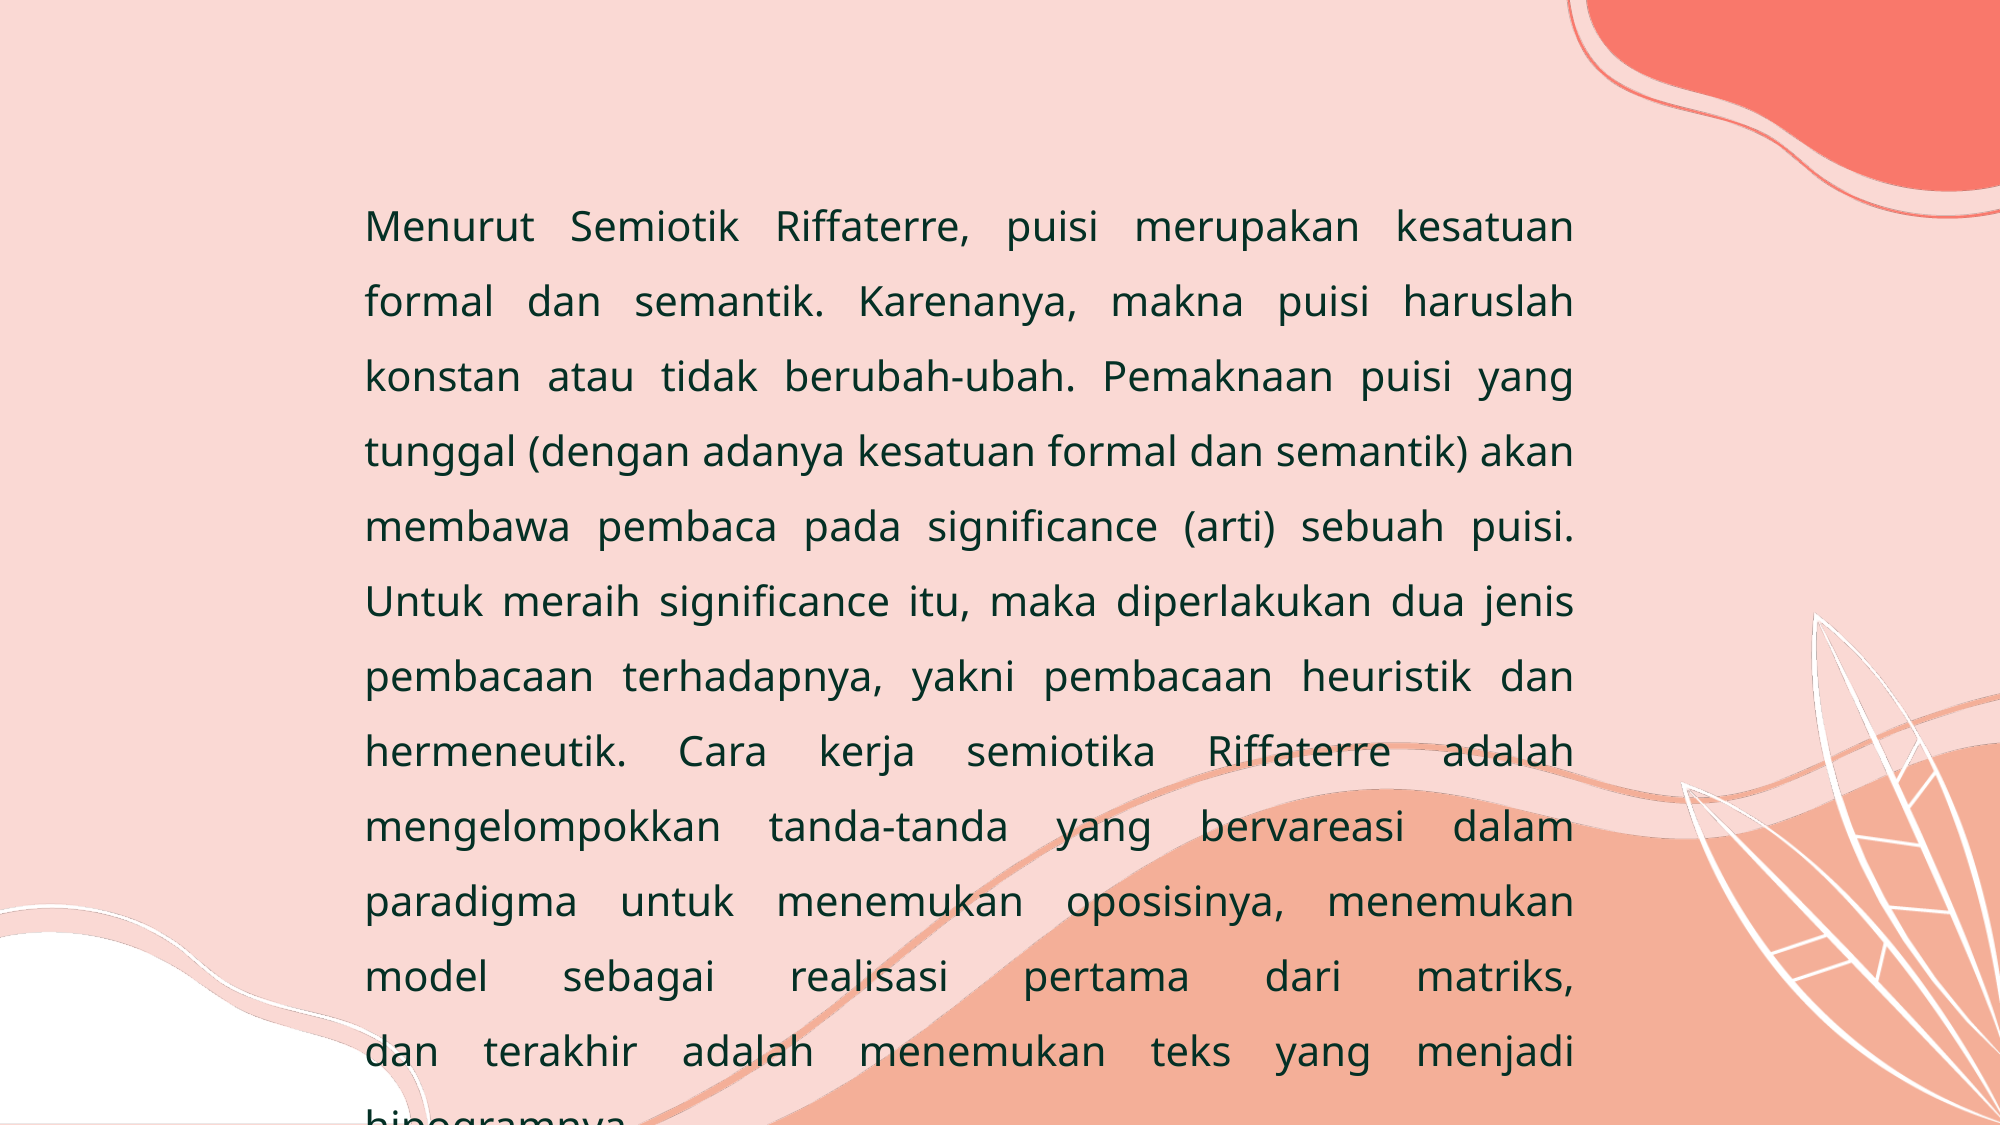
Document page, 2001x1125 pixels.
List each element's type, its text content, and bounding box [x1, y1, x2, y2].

picture [0, 0, 2000, 1125]
title Menurut Semiotik Riffaterre, puisi merupakan kesatuan formal dan semantik. Karenanya, makna puisi haruslah konstan atau tidak berubah-ubah. Pemaknaan puisi yang tunggal (dengan adanya kesatuan formal dan semantik) akan membawa pembaca pada significance (arti) sebuah puisi. Untuk meraih significance itu, maka diperlakukan dua jenis pembacaan terhadapnya, yakni pembacaan heuristik dan hermeneutik. Cara kerja semiotika Riffaterre adalah mengelompokkan tanda-tanda yang bervareasi dalam paradigma untuk menemukan oposisinya, menemukan model sebagai realisasi pertama dari matriks, dan terakhir adalah menemukan teks yang menjadi hipogramnya. [349, 160, 1591, 960]
